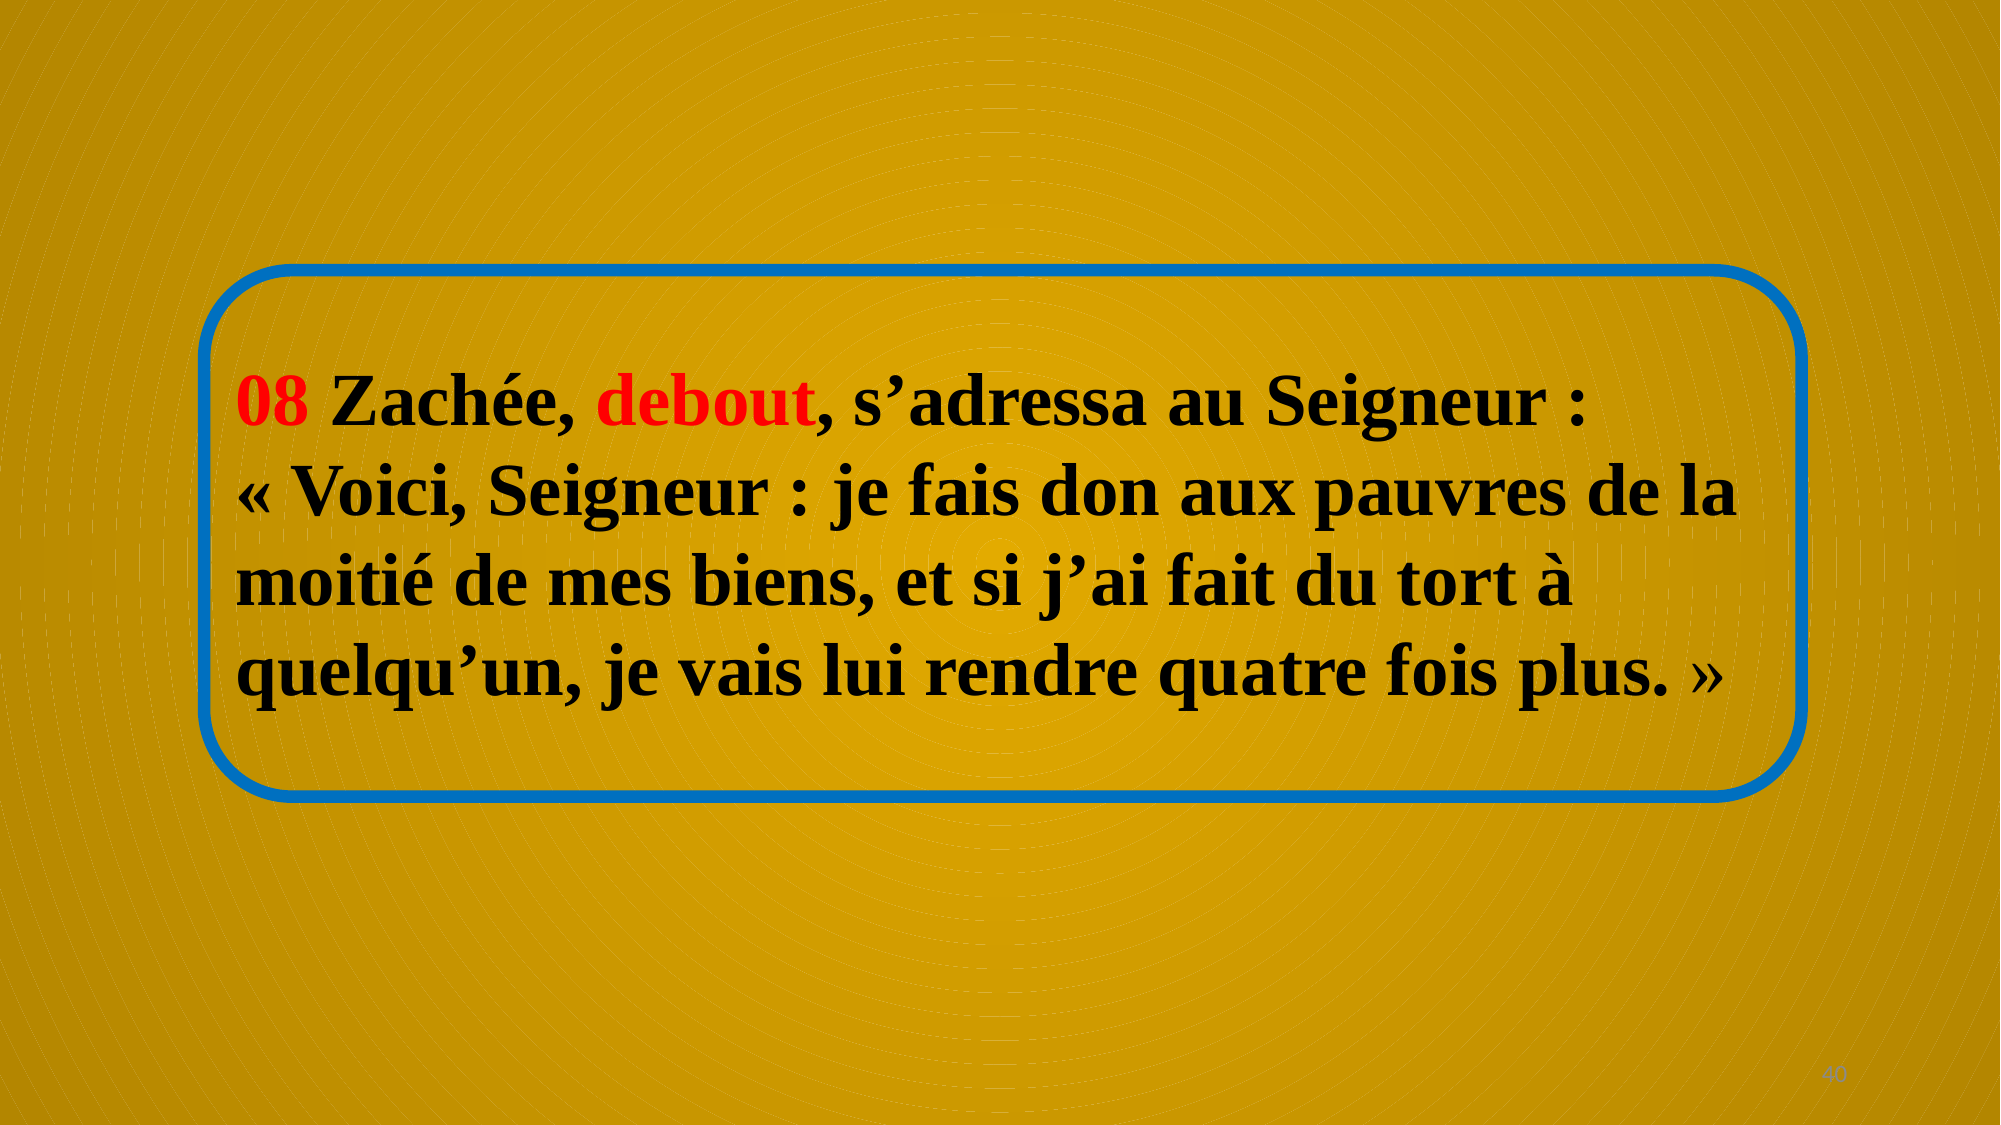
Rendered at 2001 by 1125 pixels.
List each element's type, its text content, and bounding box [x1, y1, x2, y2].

slide_number 40 [1412, 1042, 1863, 1103]
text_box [204, 270, 1802, 797]
